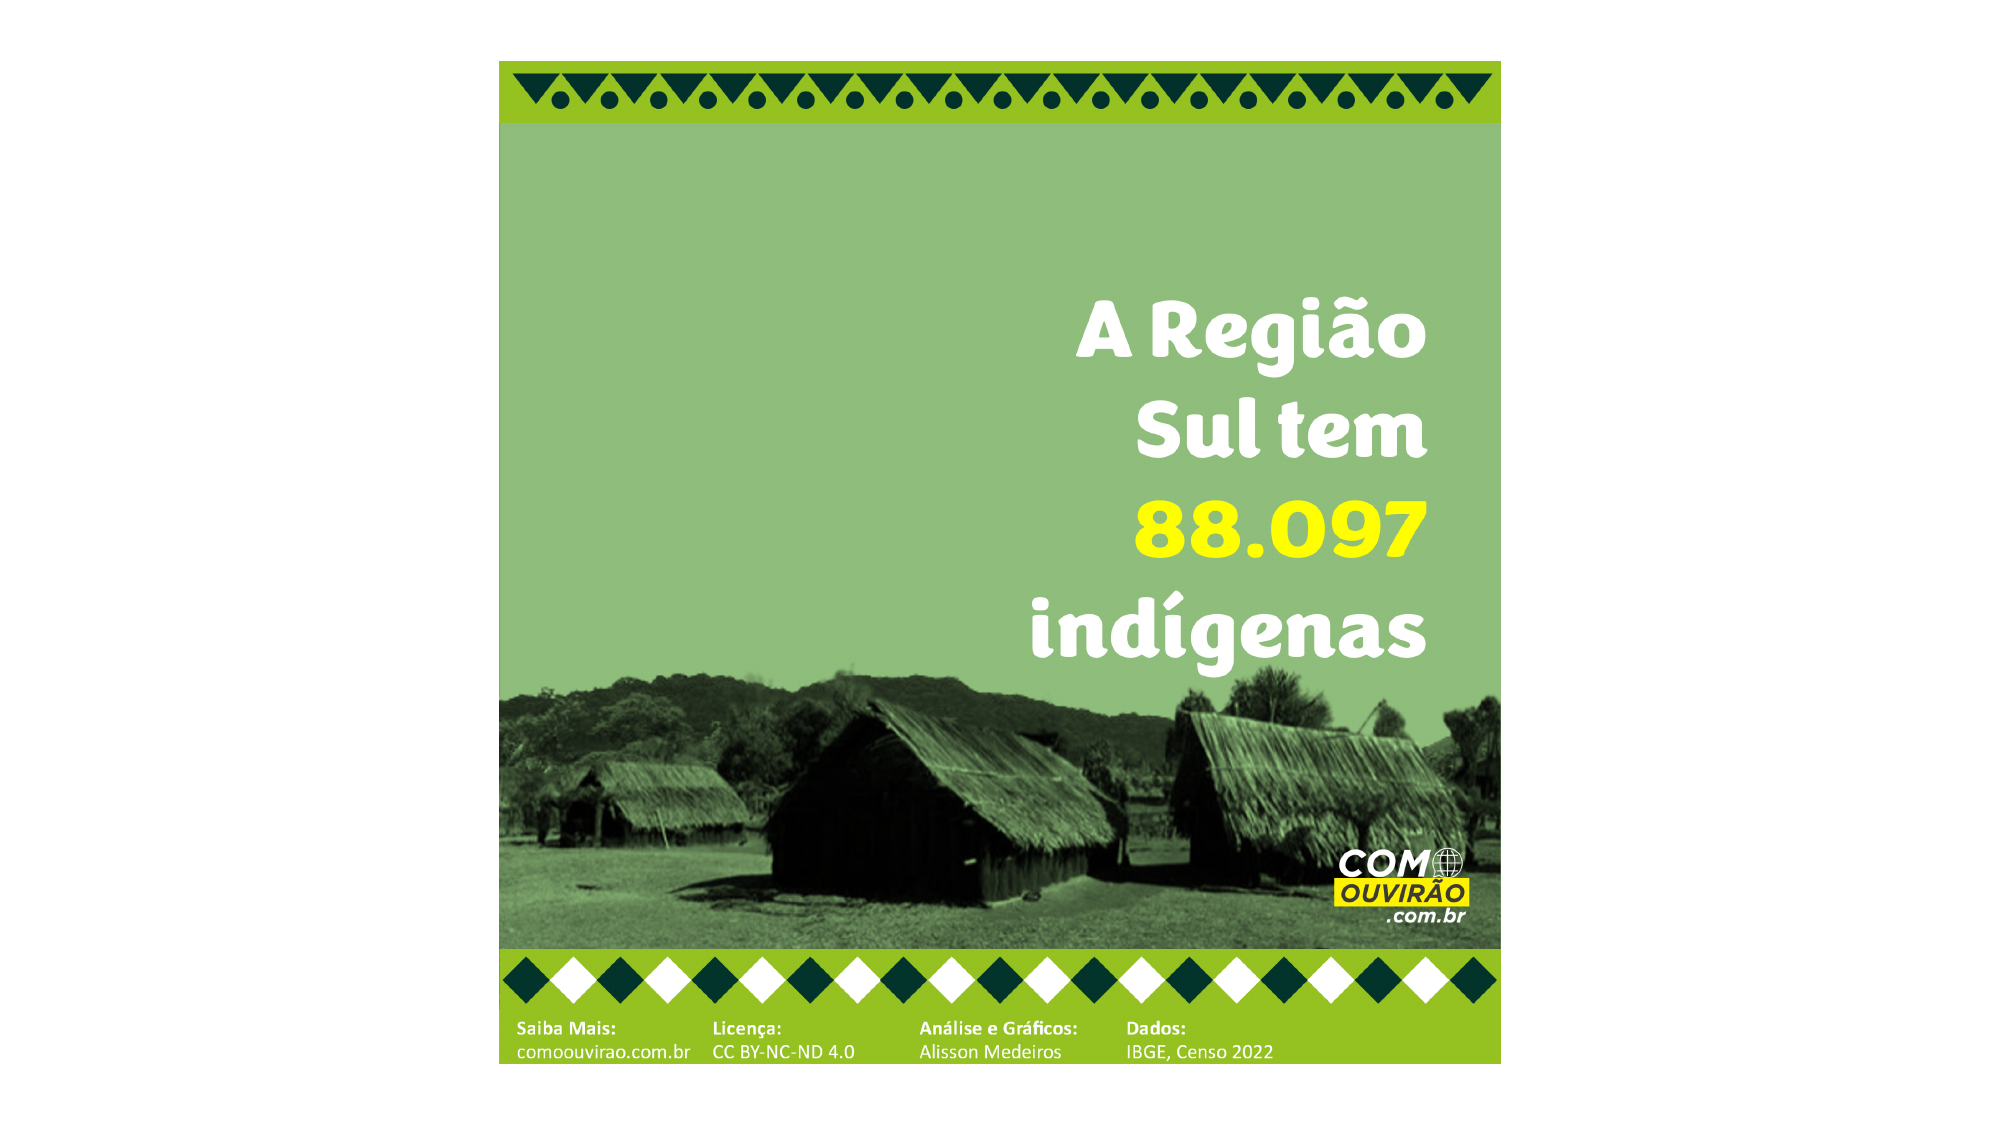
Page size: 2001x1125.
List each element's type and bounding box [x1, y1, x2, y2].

picture [499, 61, 1501, 1064]
